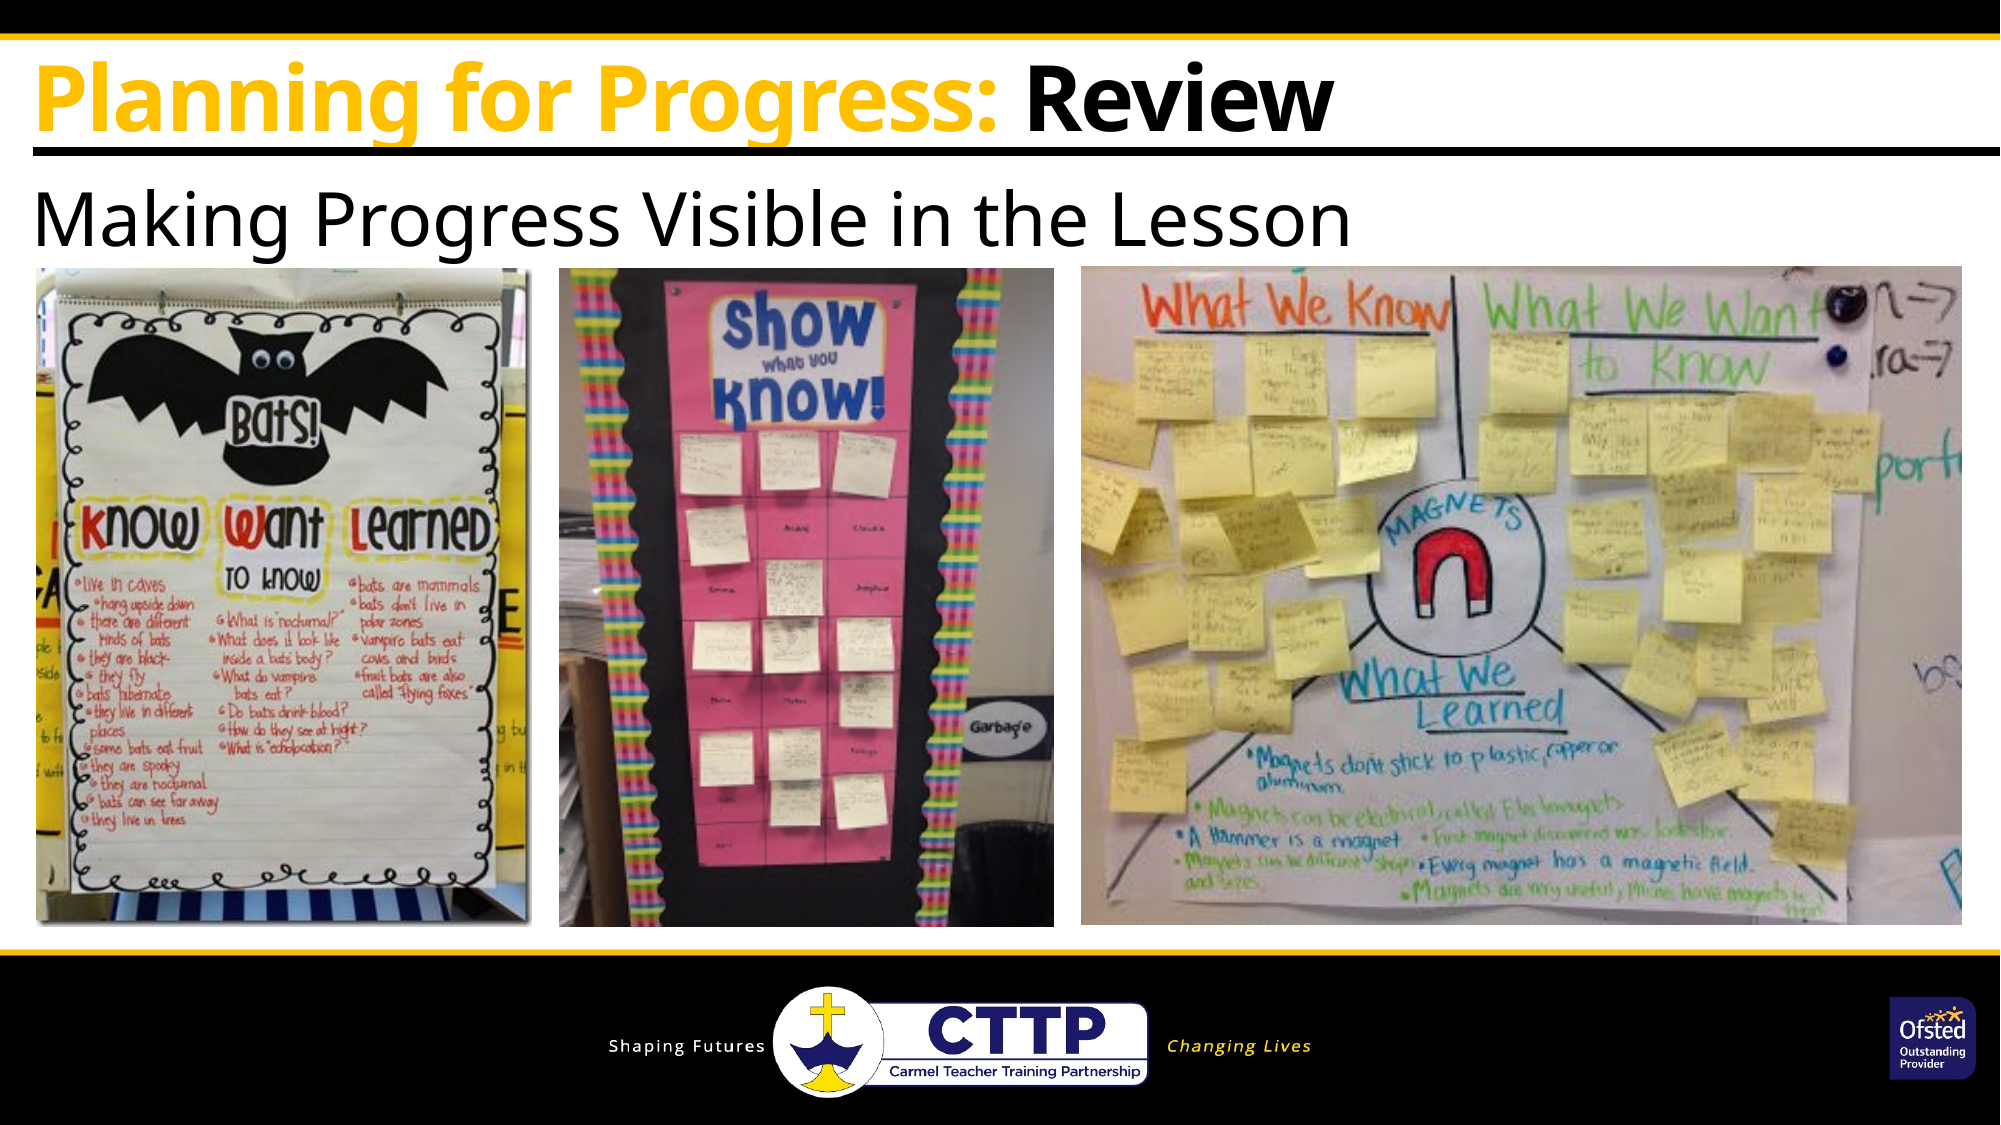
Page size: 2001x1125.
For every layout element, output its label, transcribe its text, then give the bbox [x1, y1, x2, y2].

text_box Making Progress Visible in the Lesson [16, 164, 1653, 270]
picture [0, 0, 2000, 1125]
text_box Planning for Progress: Review [16, 32, 2000, 158]
